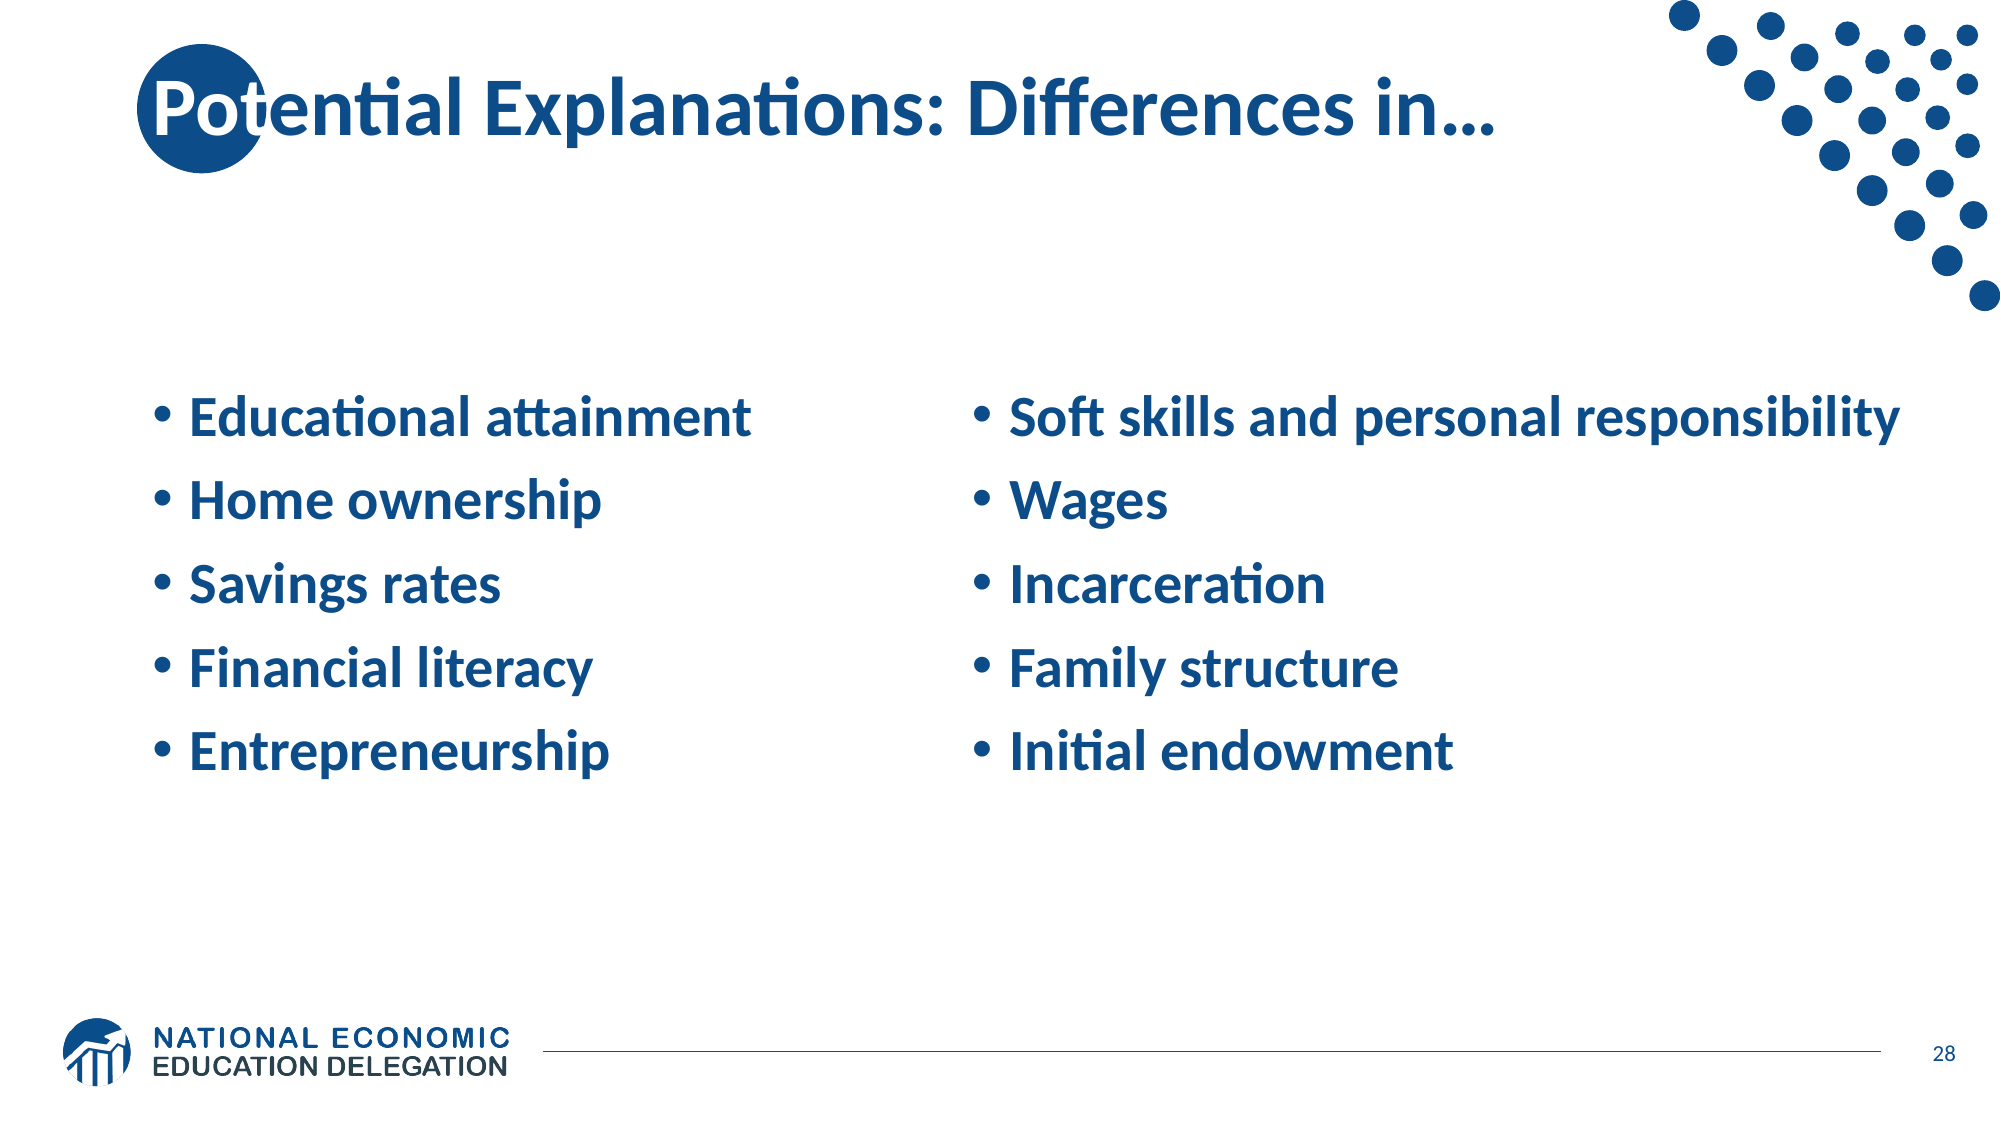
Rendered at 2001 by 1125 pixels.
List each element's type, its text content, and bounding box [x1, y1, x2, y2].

picture [55, 1013, 520, 1091]
title Potential Explanations: Differences in… [137, 0, 1863, 218]
list Educational attainment Home ownership Savings rates Financial literacy Entrepreneurship [137, 240, 956, 929]
slide_number 28 [1521, 1022, 1972, 1082]
list Soft skills and personal responsibility Wages Incarceration Family structure Initial endowment [956, 240, 1950, 929]
